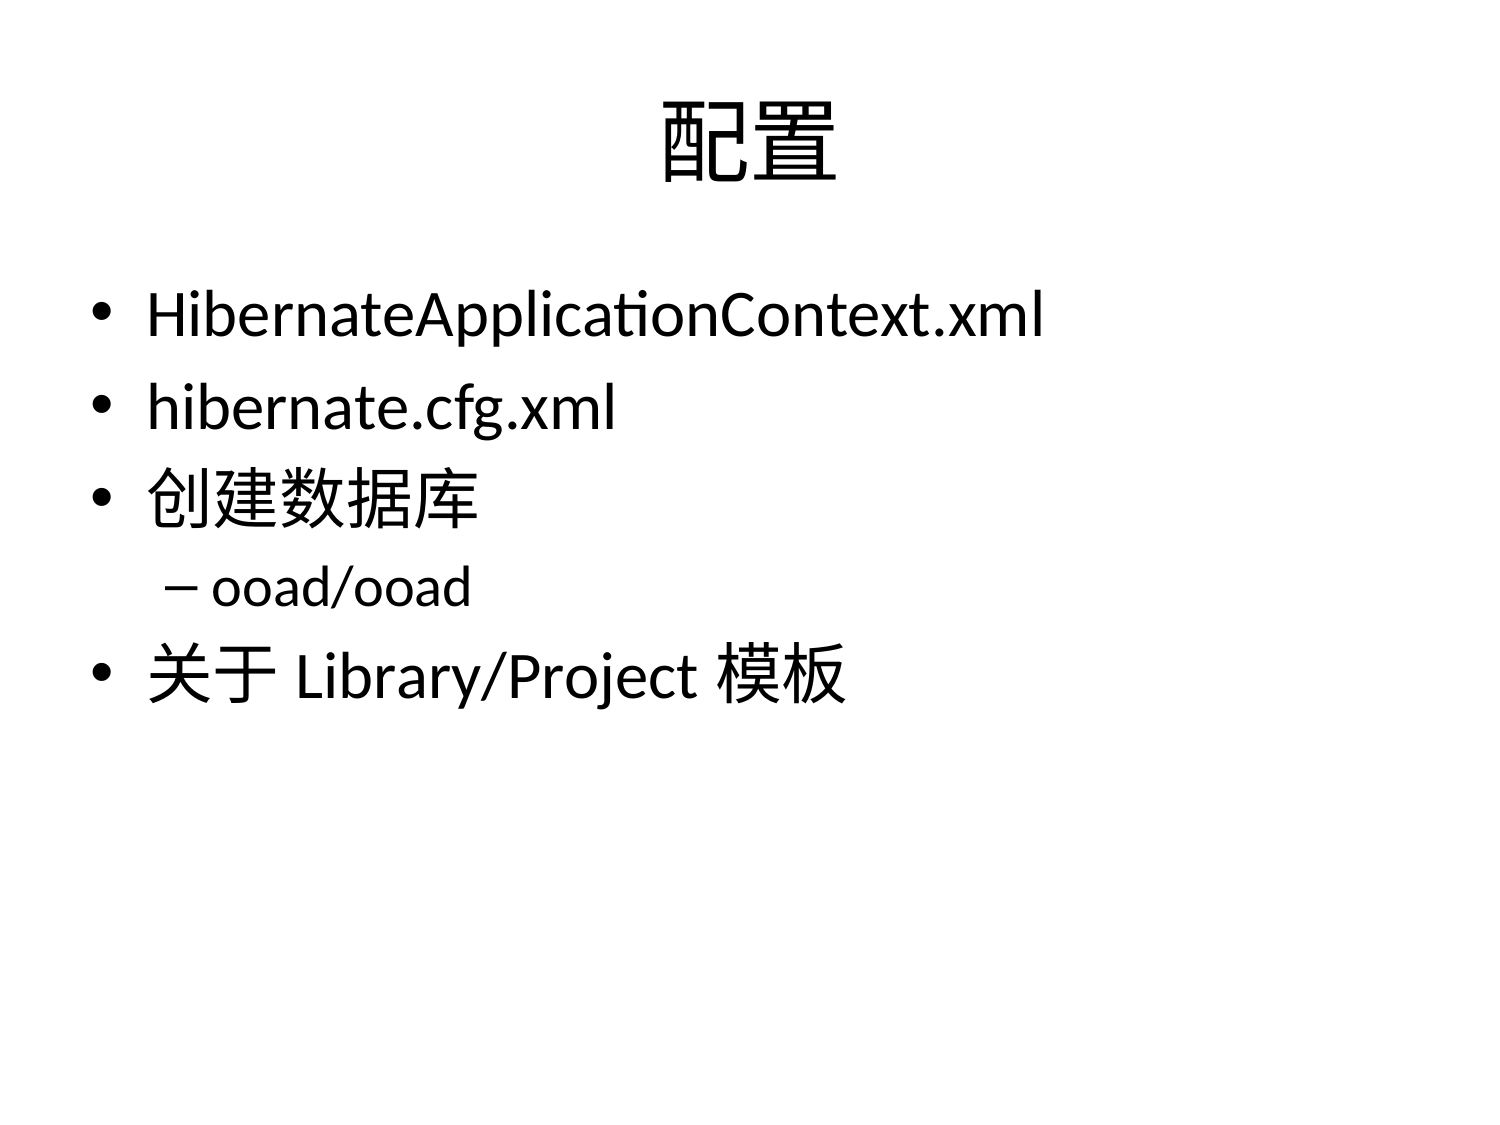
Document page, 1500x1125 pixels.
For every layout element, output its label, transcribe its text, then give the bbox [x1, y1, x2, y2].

title 配置 [75, 45, 1425, 233]
list HibernateApplicationContext.xml hibernate.cfg.xml 创建数据库 ooad/ooad 关于Library/Project模板 [75, 262, 1425, 1005]
